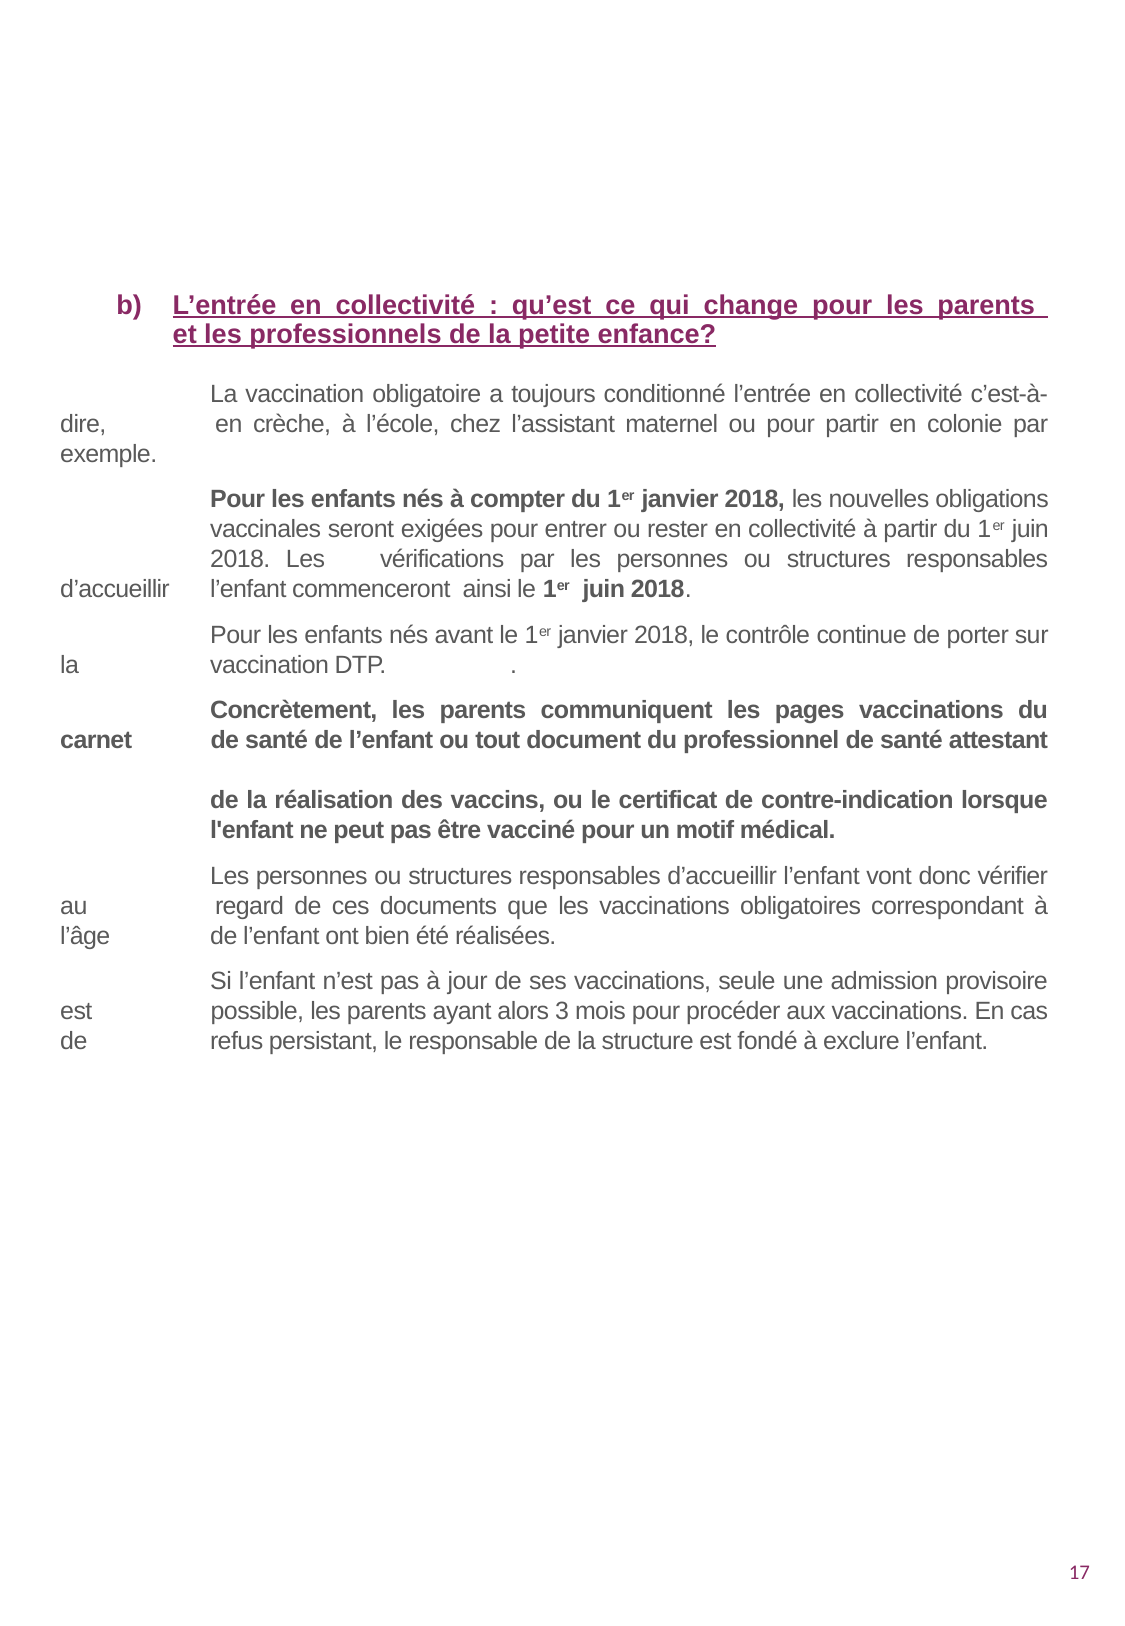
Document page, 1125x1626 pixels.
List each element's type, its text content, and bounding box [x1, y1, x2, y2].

list L’entrée en collectivité : qu’est ce qui change pour les parents et les professionnels de la petite enfance? La vaccination obligatoire a toujours conditionné l’entrée en collectivité c’est-à-dire, en crèche, à l’école, chez l’assistant maternel ou pour partir en colonie par exemple. Pour les enfants nés à compter du 1er janvier 2018, les nouvelles obligations vaccinales seront exigées pour entrer ou rester en collectivité à partir du 1er juin 2018. Les vérifications par les personnes ou structures responsables d’accueillir l’enfant commenceront ainsi le 1er juin 2018. Pour les enfants nés avant le 1er janvier 2018, le contrôle continue de porter sur la vaccination DTP. . Concrètement, les parents communiquent les pages vaccinations du carnet de santé de l’enfant ou tout document du professionnel de santé attestant de la réalisation des vaccins, ou le certificat de contre-indication lorsque l'enfant ne peut pas être vacciné pour un motif médical. Les personnes ou structures responsables d’accueillir l’enfant vont donc vérifier au regard de ces documents que les vaccinations obligatoires correspondant à l’âge de l’enfant ont bien été réalisées. Si l’enfant n’est pas à jour de ses vaccinations, seule une admission provisoire est possible, les parents ayant alors 3 mois pour procéder aux vaccinations. En cas de refus persistant, le responsable de la structure est fondé à exclure l’enfant. [45, 283, 1064, 1446]
